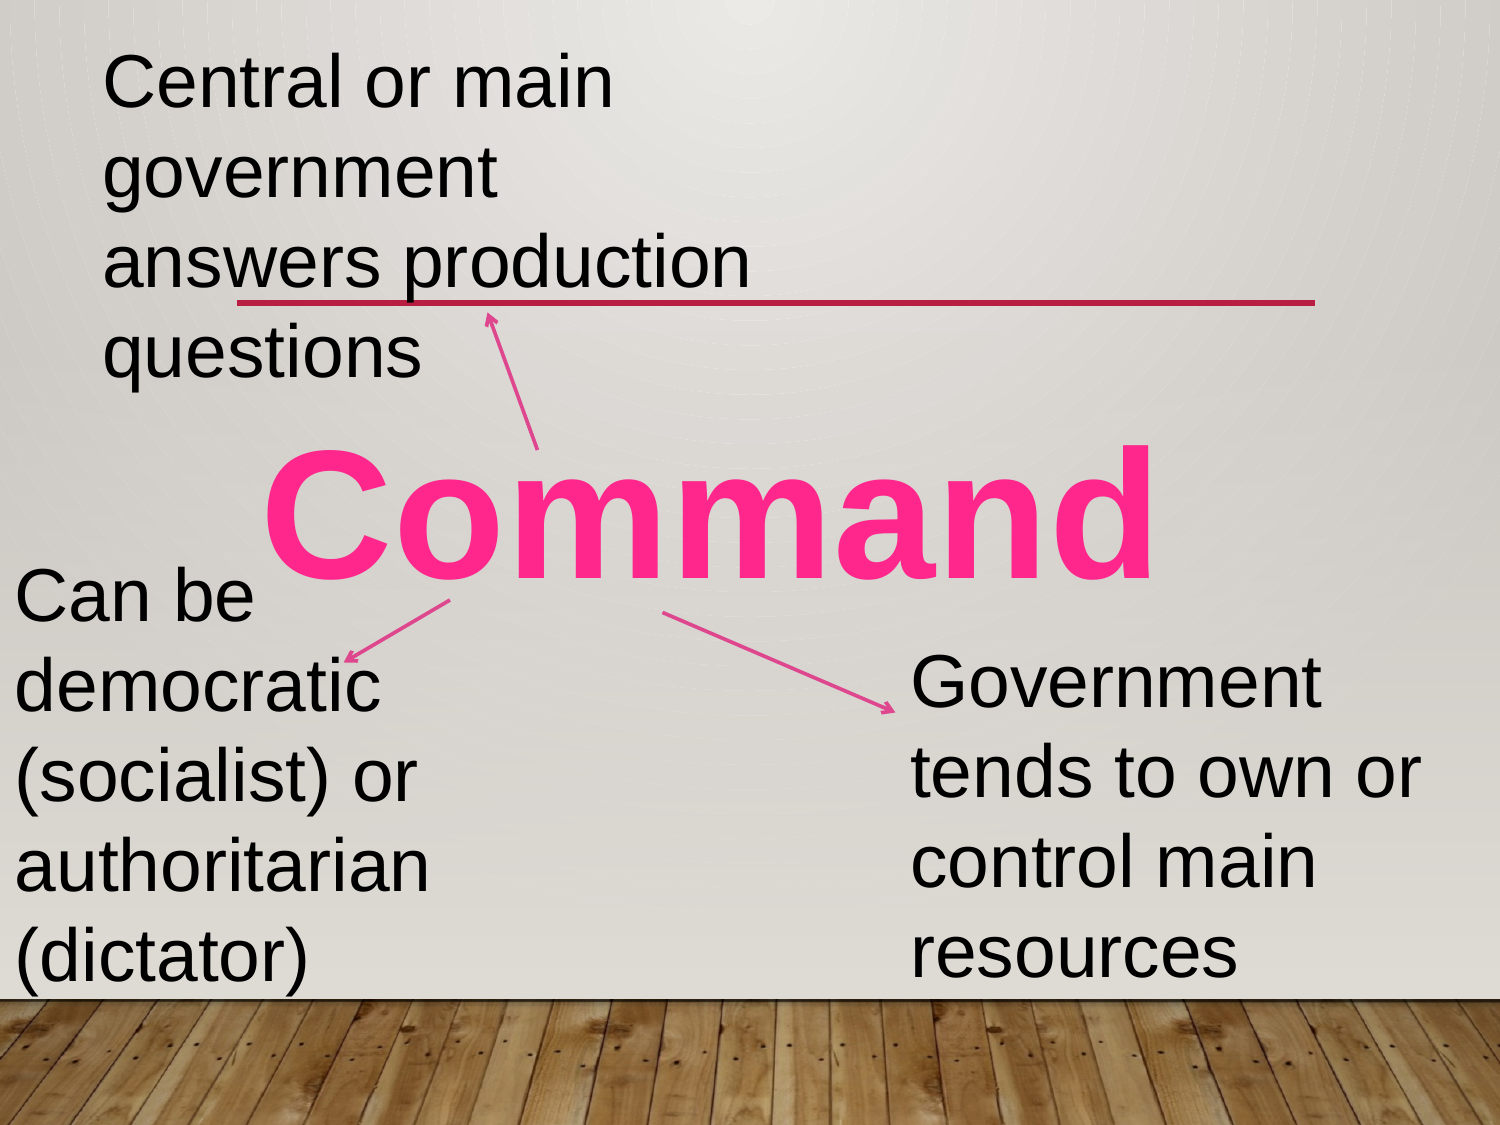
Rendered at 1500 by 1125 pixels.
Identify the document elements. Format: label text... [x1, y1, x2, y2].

text_box Government tends to own or control main resources [895, 624, 1500, 1000]
picture [0, 999, 1500, 1125]
text_box Can be democratic (socialist) or authoritarian (dictator) [0, 539, 613, 1004]
text_box Central or main government answers production questions [87, 24, 775, 400]
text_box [443, 356, 582, 407]
text_box Command [245, 387, 1178, 623]
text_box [343, 599, 451, 663]
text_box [662, 612, 896, 713]
